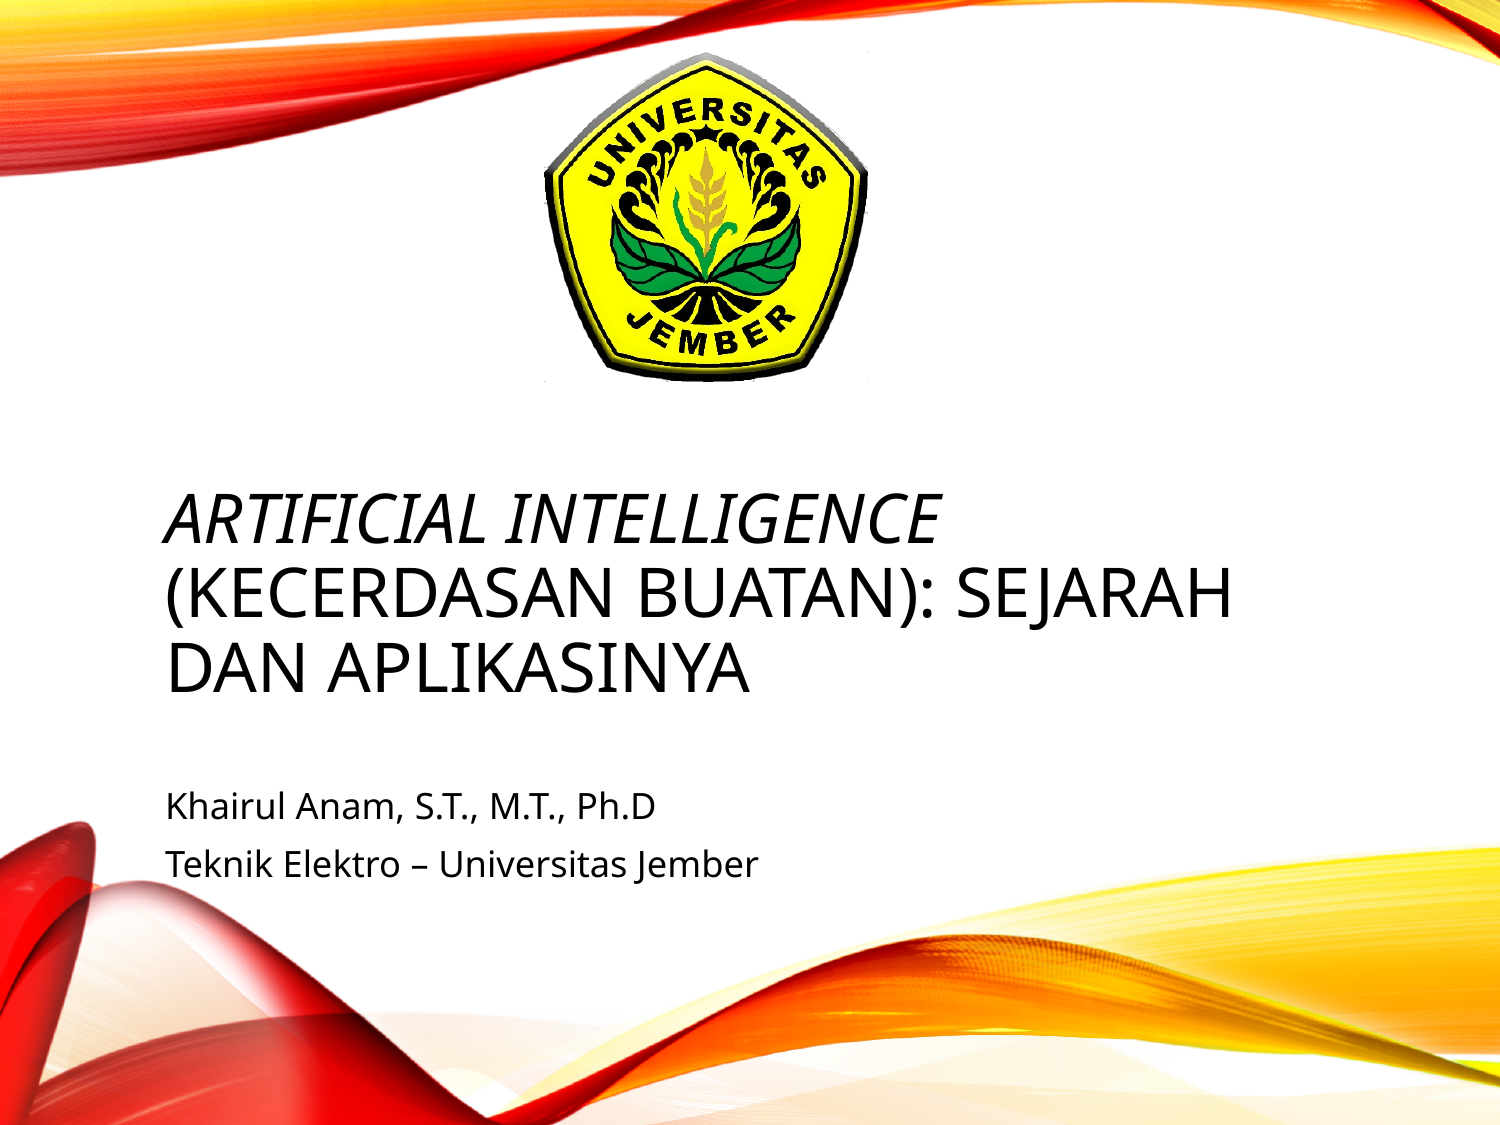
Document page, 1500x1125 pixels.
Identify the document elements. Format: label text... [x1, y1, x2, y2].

picture [0, 819, 1500, 1125]
title Artificial Intelligence (Kecerdasan buatan): Sejarah dan aplikasinya [150, 415, 1350, 715]
subtitle Khairul Anam, S.T., M.T., Ph.D Teknik Elektro – Universitas Jember [150, 780, 1350, 894]
picture [0, 0, 1500, 382]
